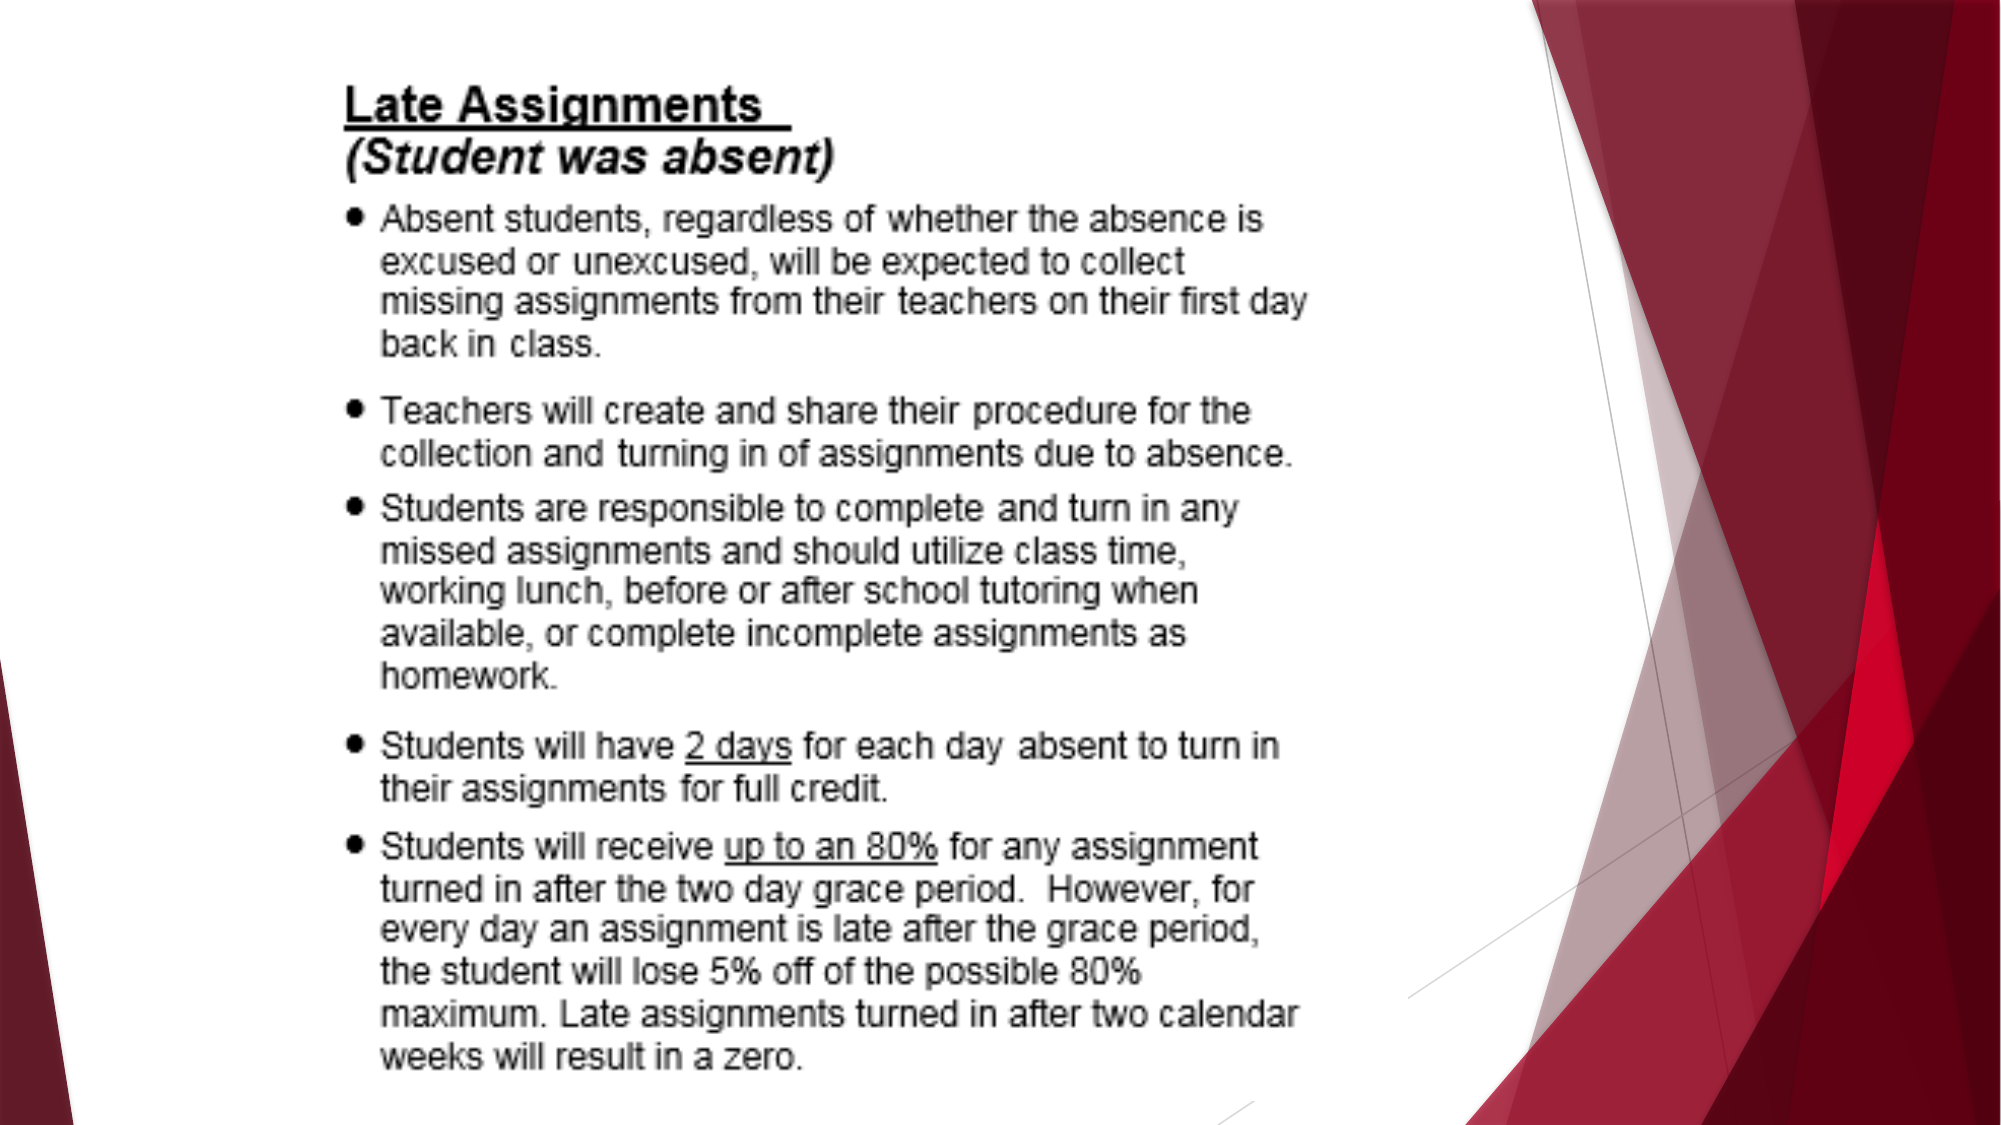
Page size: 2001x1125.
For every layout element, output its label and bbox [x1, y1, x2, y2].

picture [287, 47, 1409, 1101]
